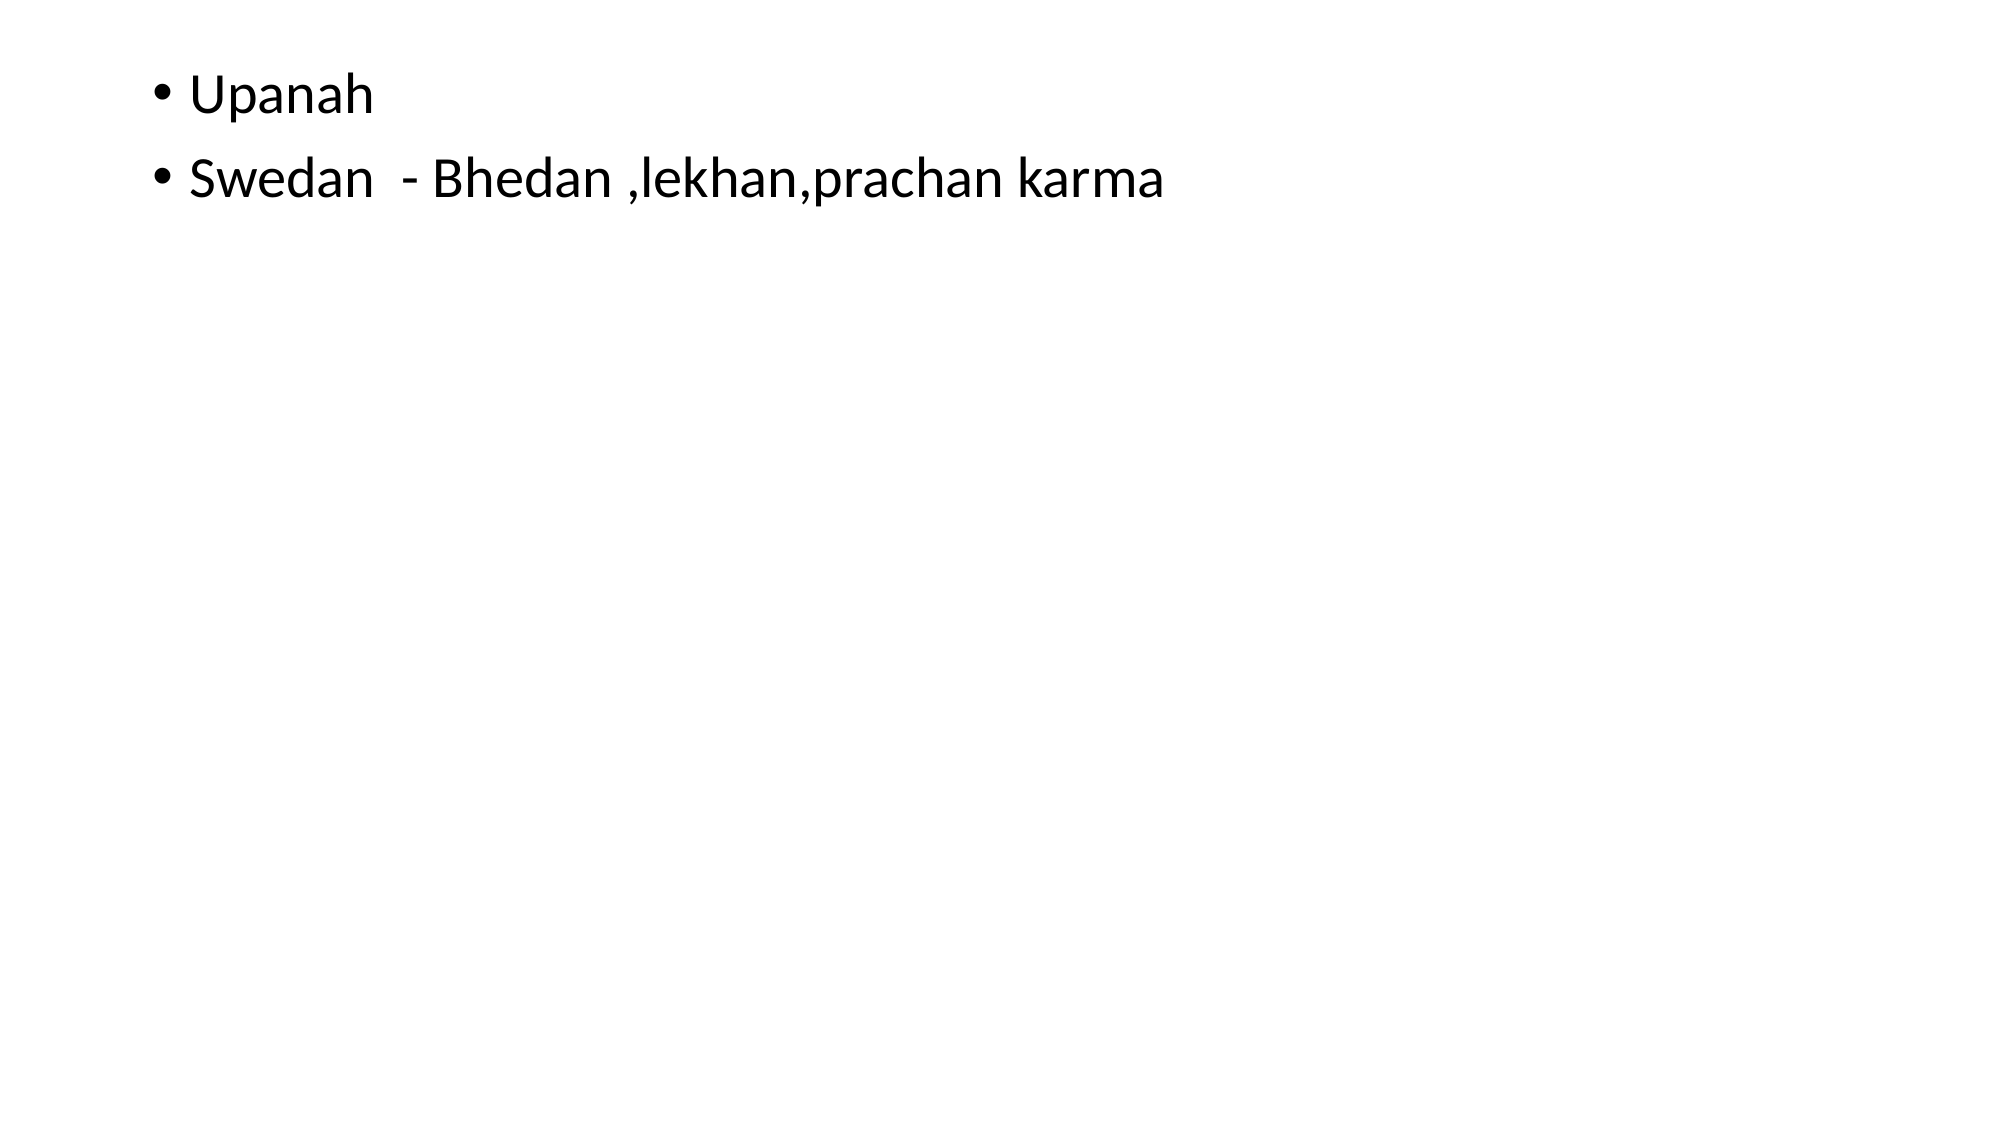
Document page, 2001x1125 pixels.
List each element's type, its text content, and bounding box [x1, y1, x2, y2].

list Upanah Swedan - Bhedan ,lekhan,prachan karma [137, 55, 1863, 770]
